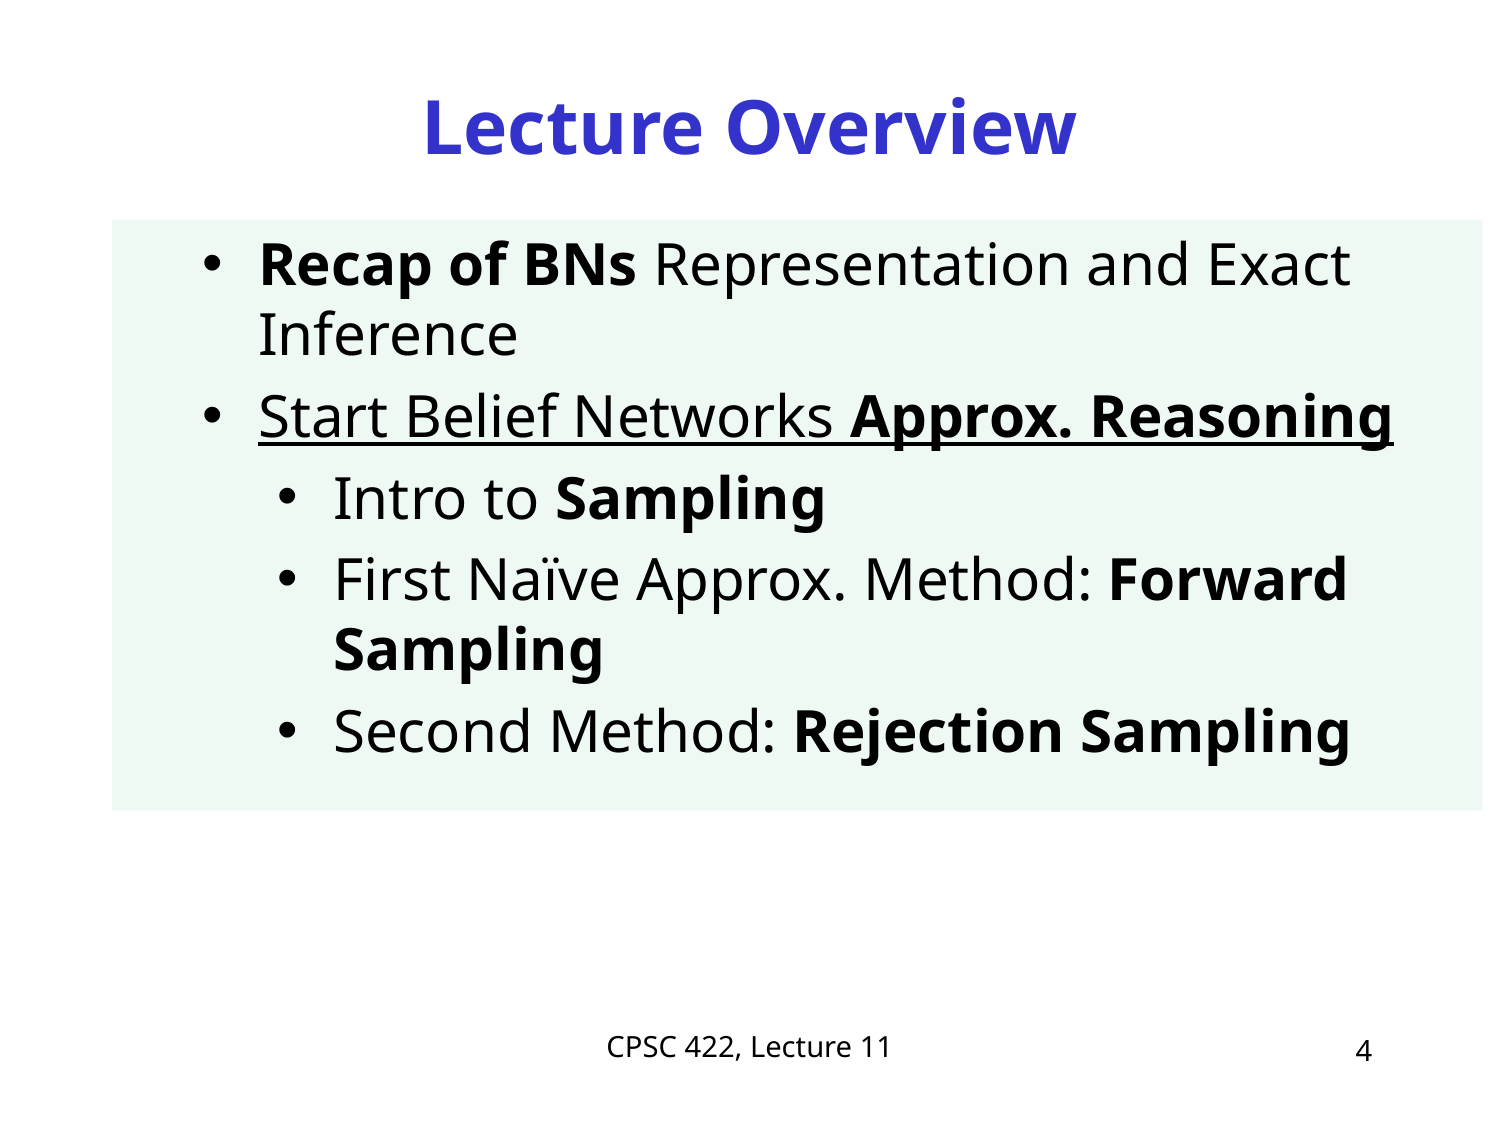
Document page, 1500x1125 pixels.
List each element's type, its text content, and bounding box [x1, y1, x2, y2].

title Lecture Overview [111, 30, 1388, 219]
footer CPSC 422, Lecture 11 [512, 1024, 988, 1101]
slide_number 4 [1074, 1024, 1388, 1101]
text_box Recap of BNs Representation and Exact Inference Start Belief Networks Approx. Reasoning Intro to Sampling First Naïve Approx. Method: Forward Sampling Second Method: Rejection Sampling [112, 219, 1483, 811]
